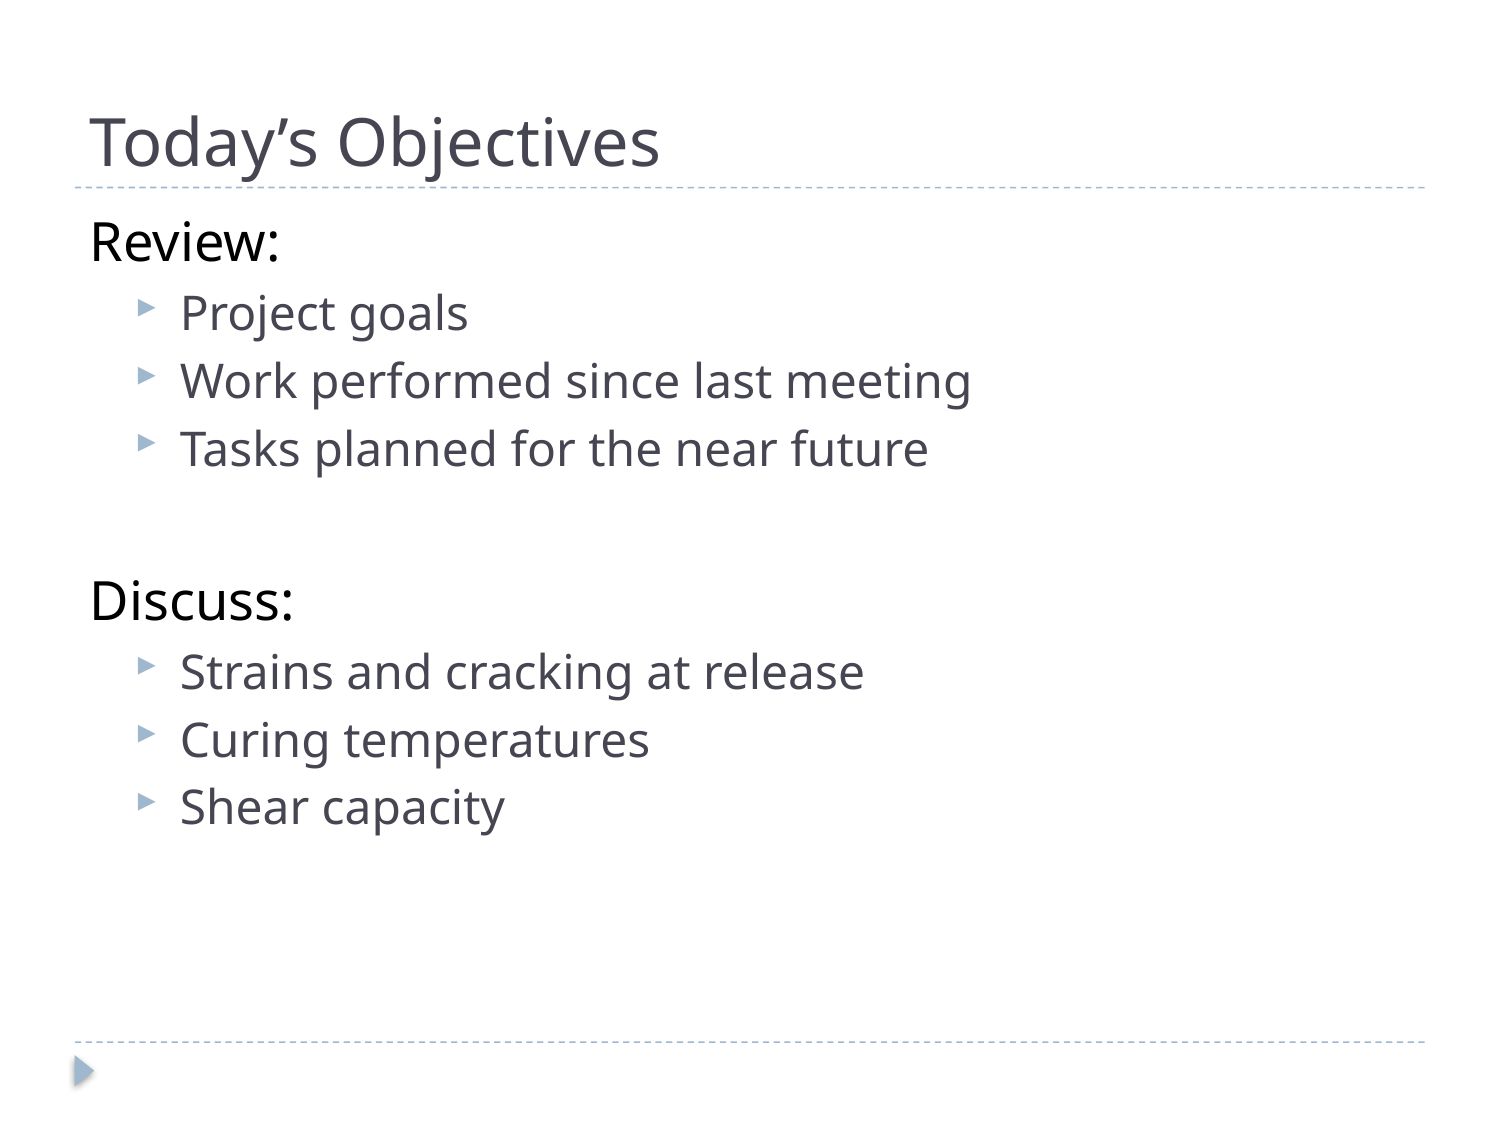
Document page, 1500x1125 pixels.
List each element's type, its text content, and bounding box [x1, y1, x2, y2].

list Review: Project goals Work performed since last meeting Tasks planned for the near future Discuss: Strains and cracking at release Curing temperatures Shear capacity [75, 200, 1425, 1010]
title Today’s Objectives [75, 24, 1425, 188]
